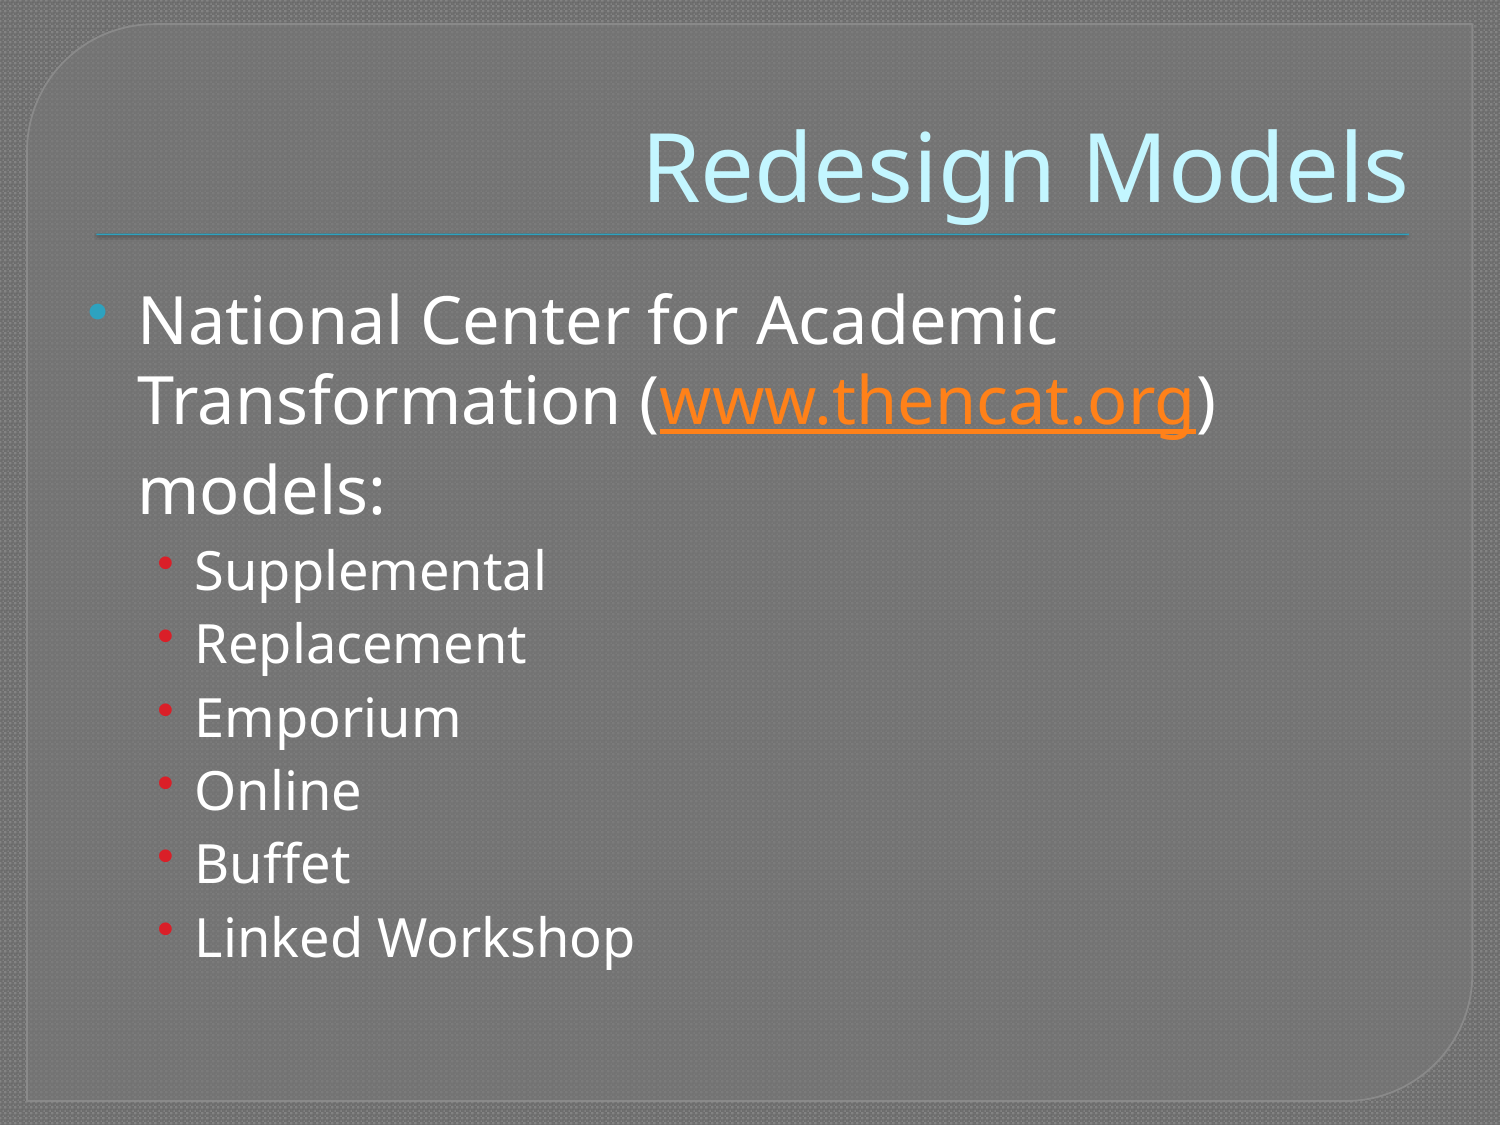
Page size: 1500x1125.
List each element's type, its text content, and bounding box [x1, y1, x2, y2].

list National Center for Academic Transformation (www.thencat.org) models: Supplemental Replacement Emporium Online Buffet Linked Workshop [75, 270, 1425, 1013]
title Redesign Models [75, 41, 1425, 230]
